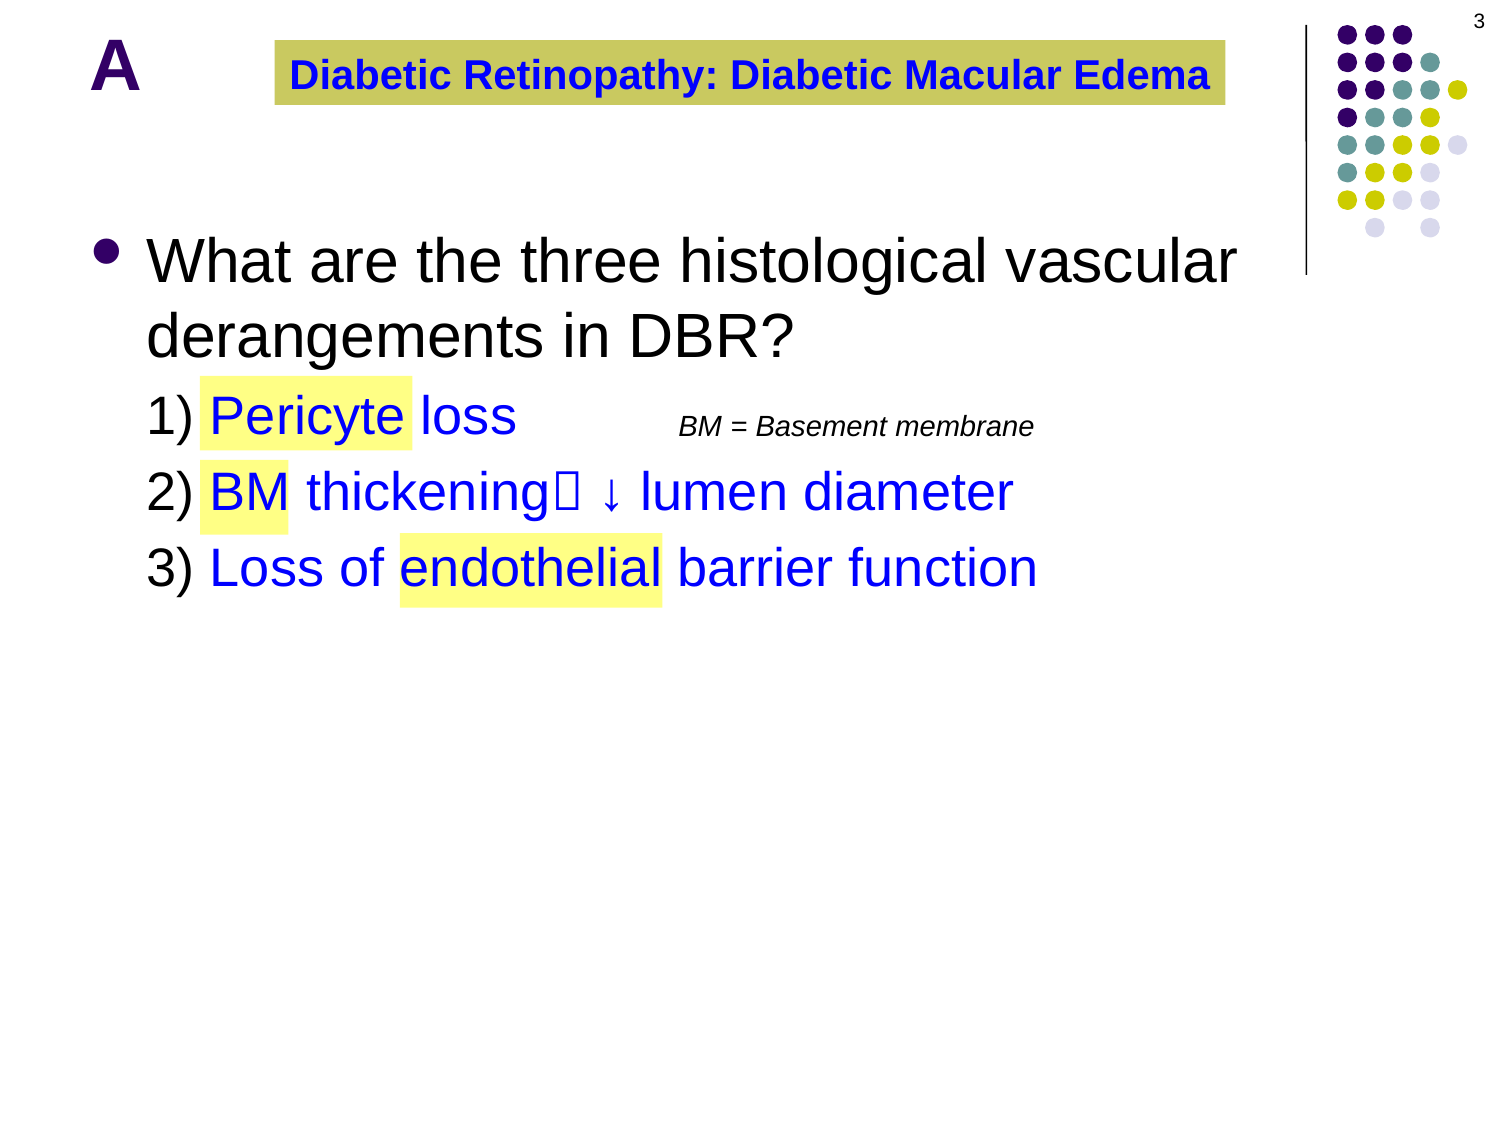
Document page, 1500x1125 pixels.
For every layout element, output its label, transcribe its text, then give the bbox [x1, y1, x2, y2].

text_box BM = Basement membrane [663, 399, 1050, 450]
text_box A [75, 20, 1313, 113]
slide_number 3 [1149, 0, 1500, 75]
text_box Diabetic Retinopathy: Diabetic Macular Edema [274, 40, 1226, 105]
list What are the three histological vascular derangements in DBR? 1) Pericyte loss 2) BM thickening ↓ lumen diameter 3) Loss of endothelial barrier function [75, 212, 1425, 937]
